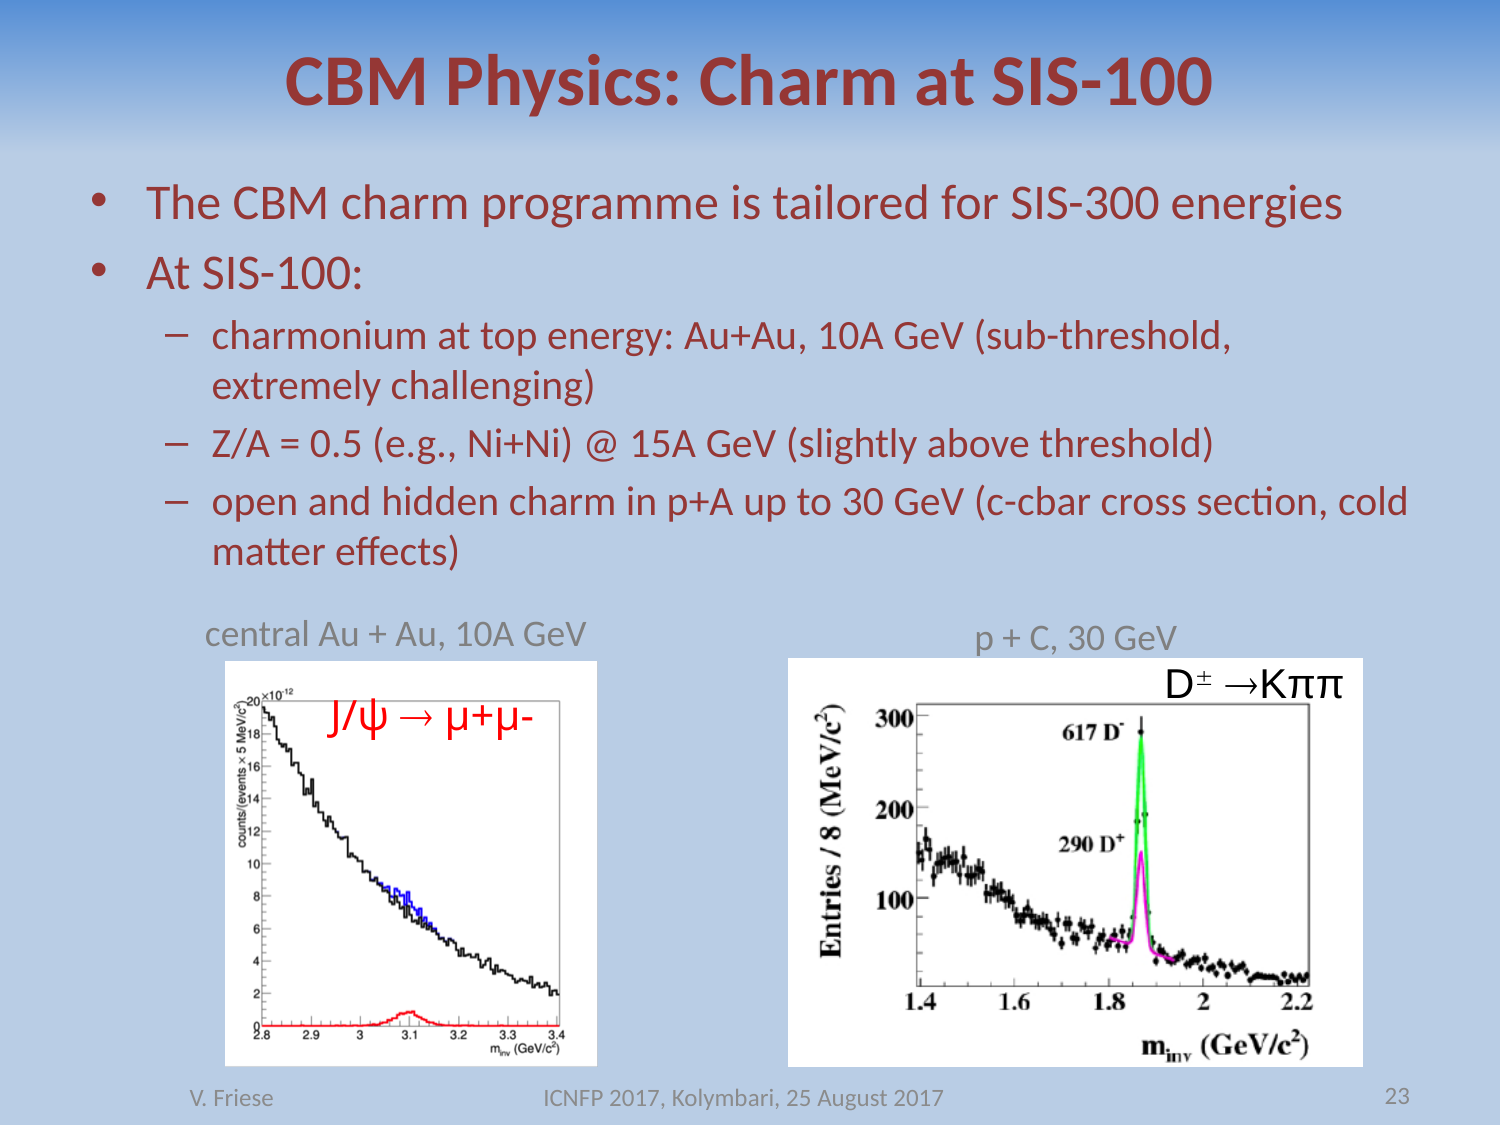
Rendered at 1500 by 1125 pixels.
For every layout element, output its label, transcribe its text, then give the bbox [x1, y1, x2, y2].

title CBM Physics: Charm at SIS-100 [0, 0, 1500, 153]
text_box D Kππ [1193, 648, 1360, 656]
picture [224, 661, 599, 1067]
text_box central Au + Au, 10A GeV [190, 601, 602, 661]
picture [787, 658, 1363, 1067]
slide_number 23 [1277, 1064, 1425, 1125]
list The CBM charm programme is tailored for SIS-300 energies At SIS-100: charmonium at top energy: Au+Au, 10A GeV (sub-threshold, extremely challenging) Z/A = 0.5 (e.g., Ni+Ni) @ 15A GeV (slightly above threshold) open and hidden charm in p+A up to 30 GeV (c-cbar cross section, cold matter effects) [75, 161, 1425, 631]
footer V. Friese [75, 1066, 389, 1125]
text_box p + C, 30 GeV [959, 605, 1193, 656]
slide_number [444, 1066, 1044, 1125]
